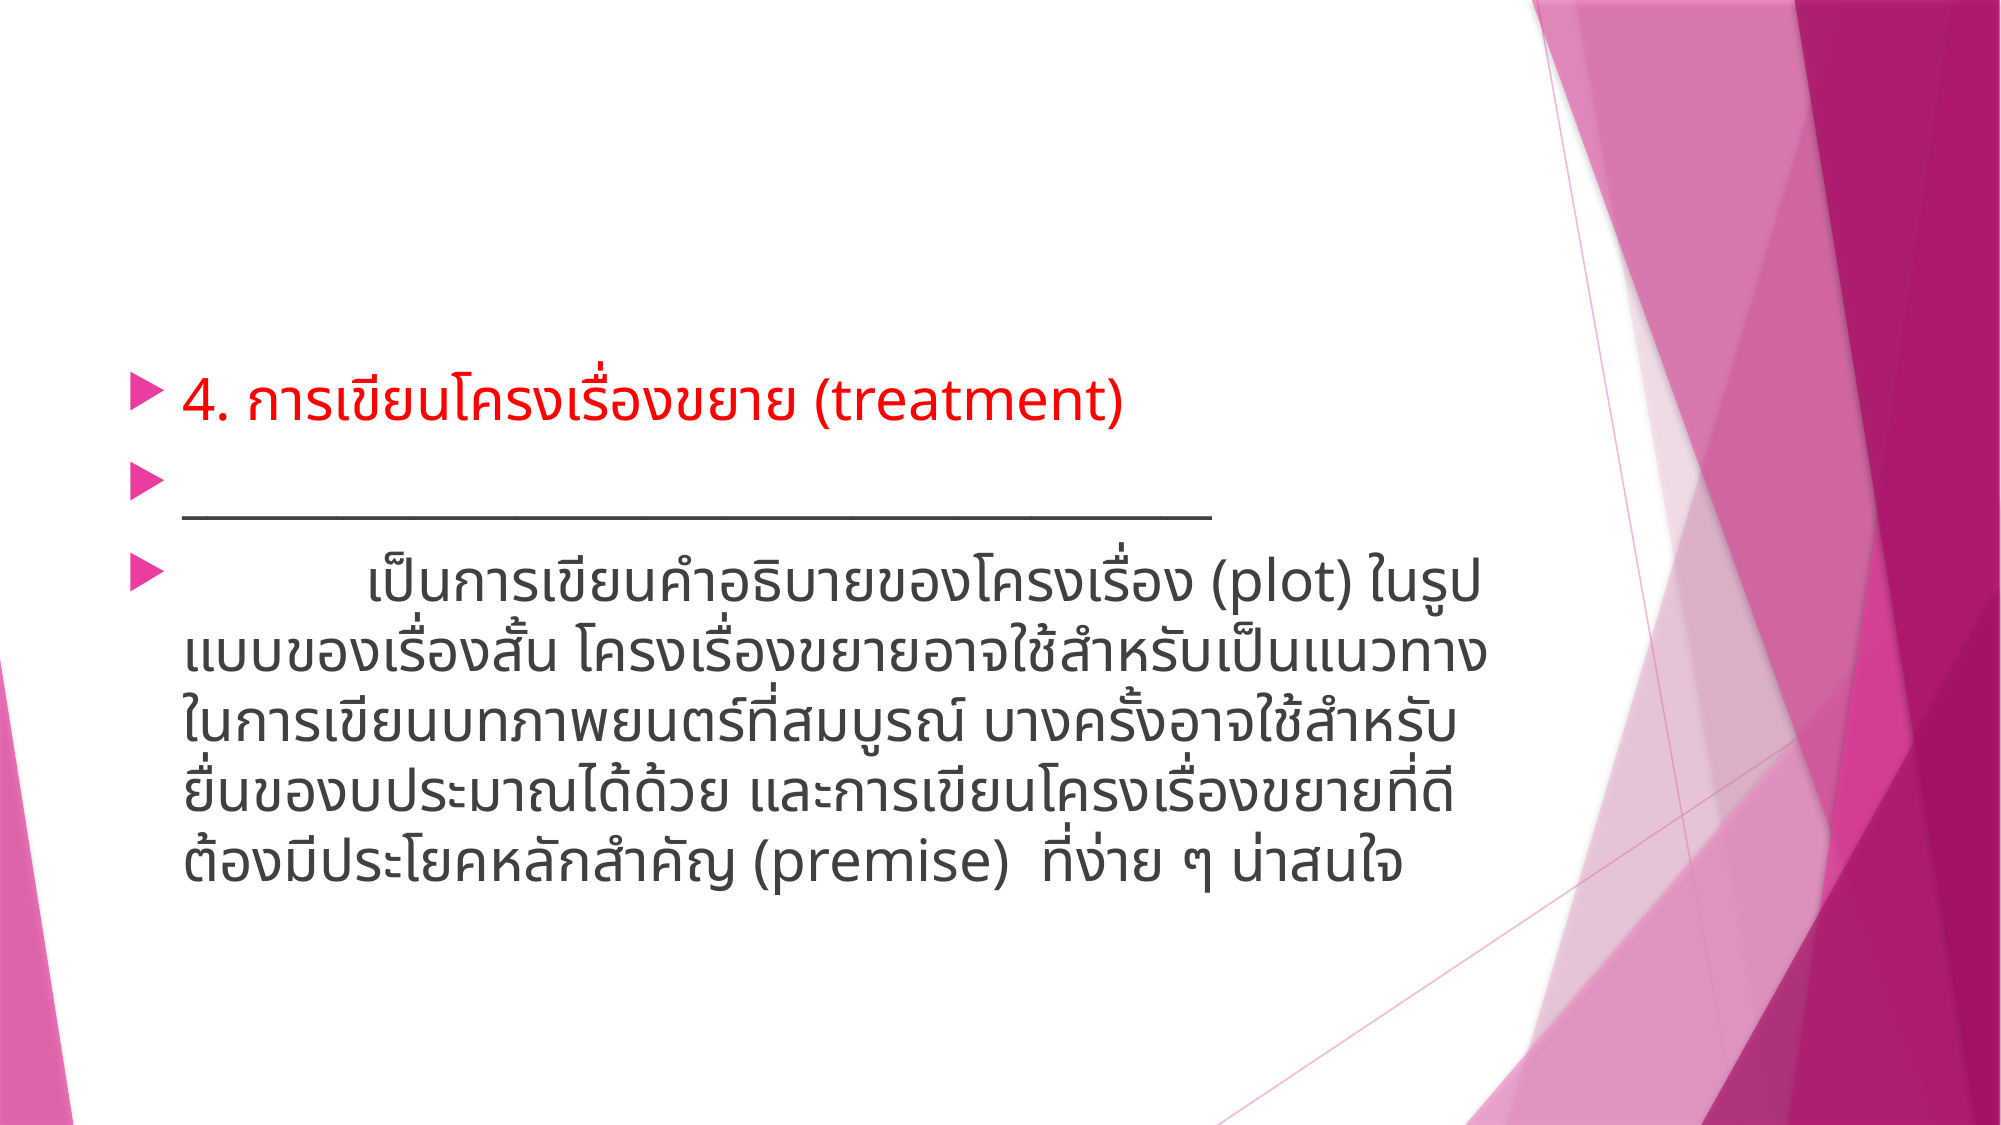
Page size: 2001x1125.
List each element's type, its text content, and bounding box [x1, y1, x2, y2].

list 4. การเขียนโครงเรื่องขยาย (treatment) ________________________________________ เป็นการเขียนคำอธิบายของโครงเรื่อง (plot) ในรูปแบบของเรื่องสั้น โครงเรื่องขยายอาจใช้สำหรับเป็นแนวทางในการเขียนบทภาพยนตร์ที่สมบูรณ์ บางครั้งอาจใช้สำหรับยื่นของบประมาณได้ด้วย และการเขียนโครงเรื่องขยายที่ดีต้องมีประโยคหลักสำคัญ (premise) ที่ง่าย ๆ น่าสนใจ [111, 354, 1522, 992]
